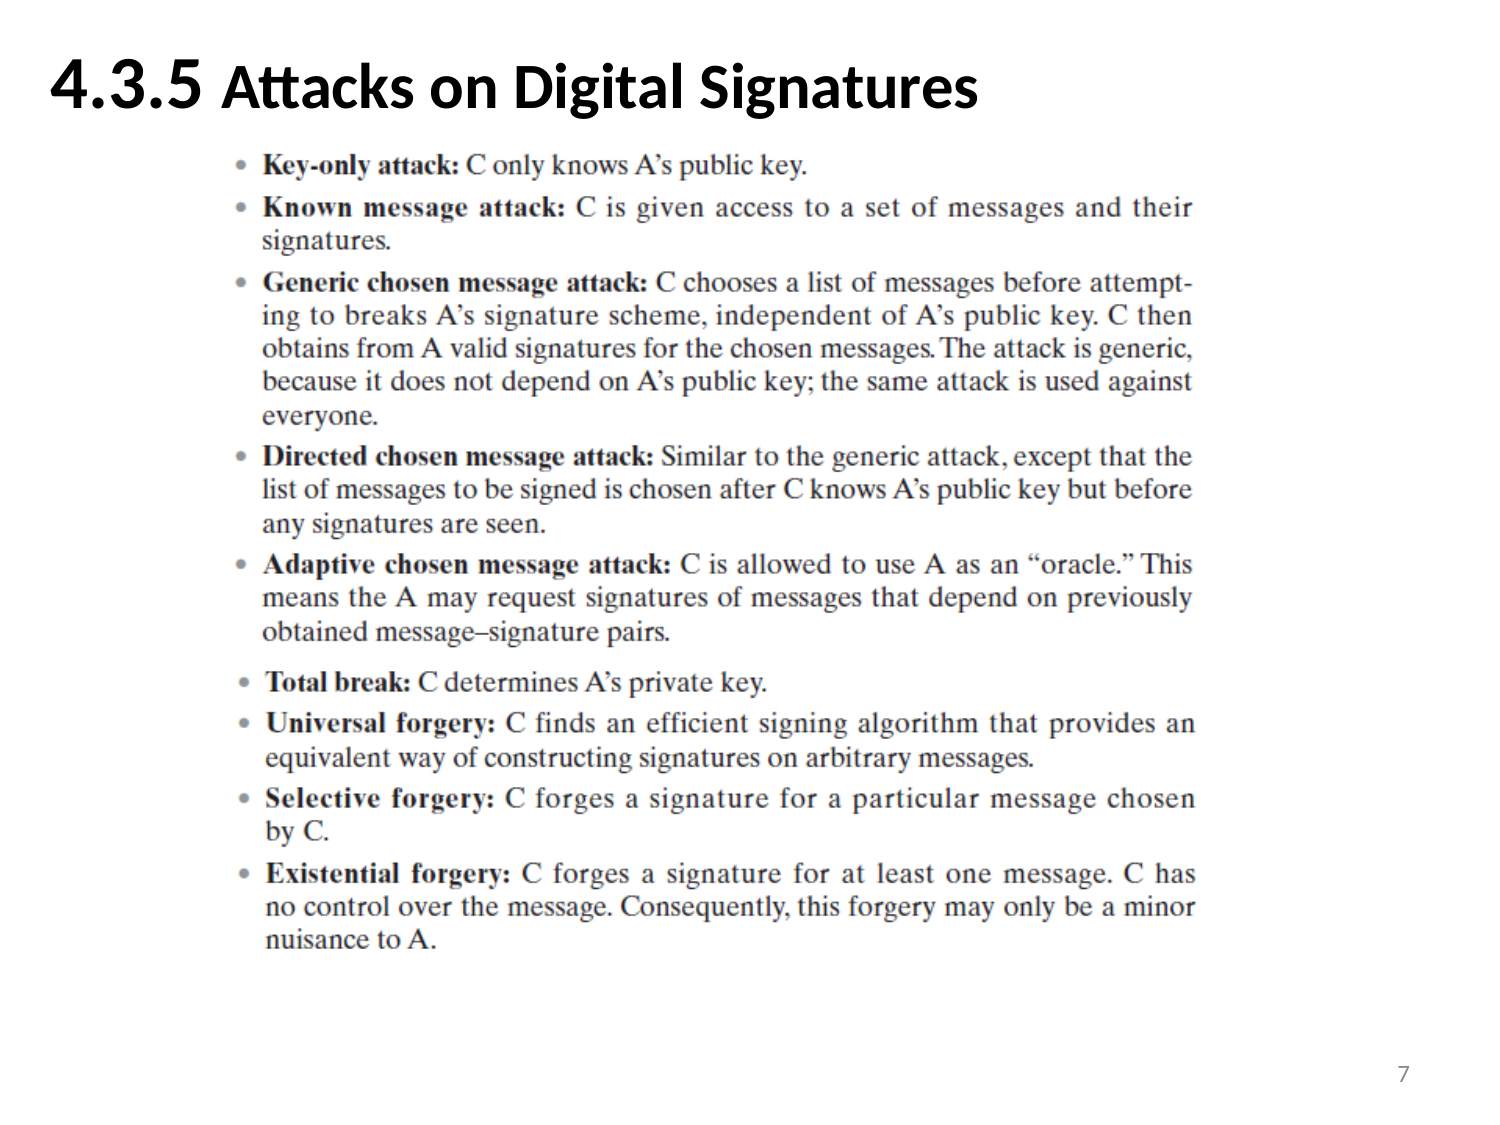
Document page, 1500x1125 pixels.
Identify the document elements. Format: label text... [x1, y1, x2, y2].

title 4.3.5 Attacks on Digital Signatures [35, 19, 1500, 138]
slide_number 7 [1074, 1042, 1425, 1103]
picture [218, 148, 1216, 961]
